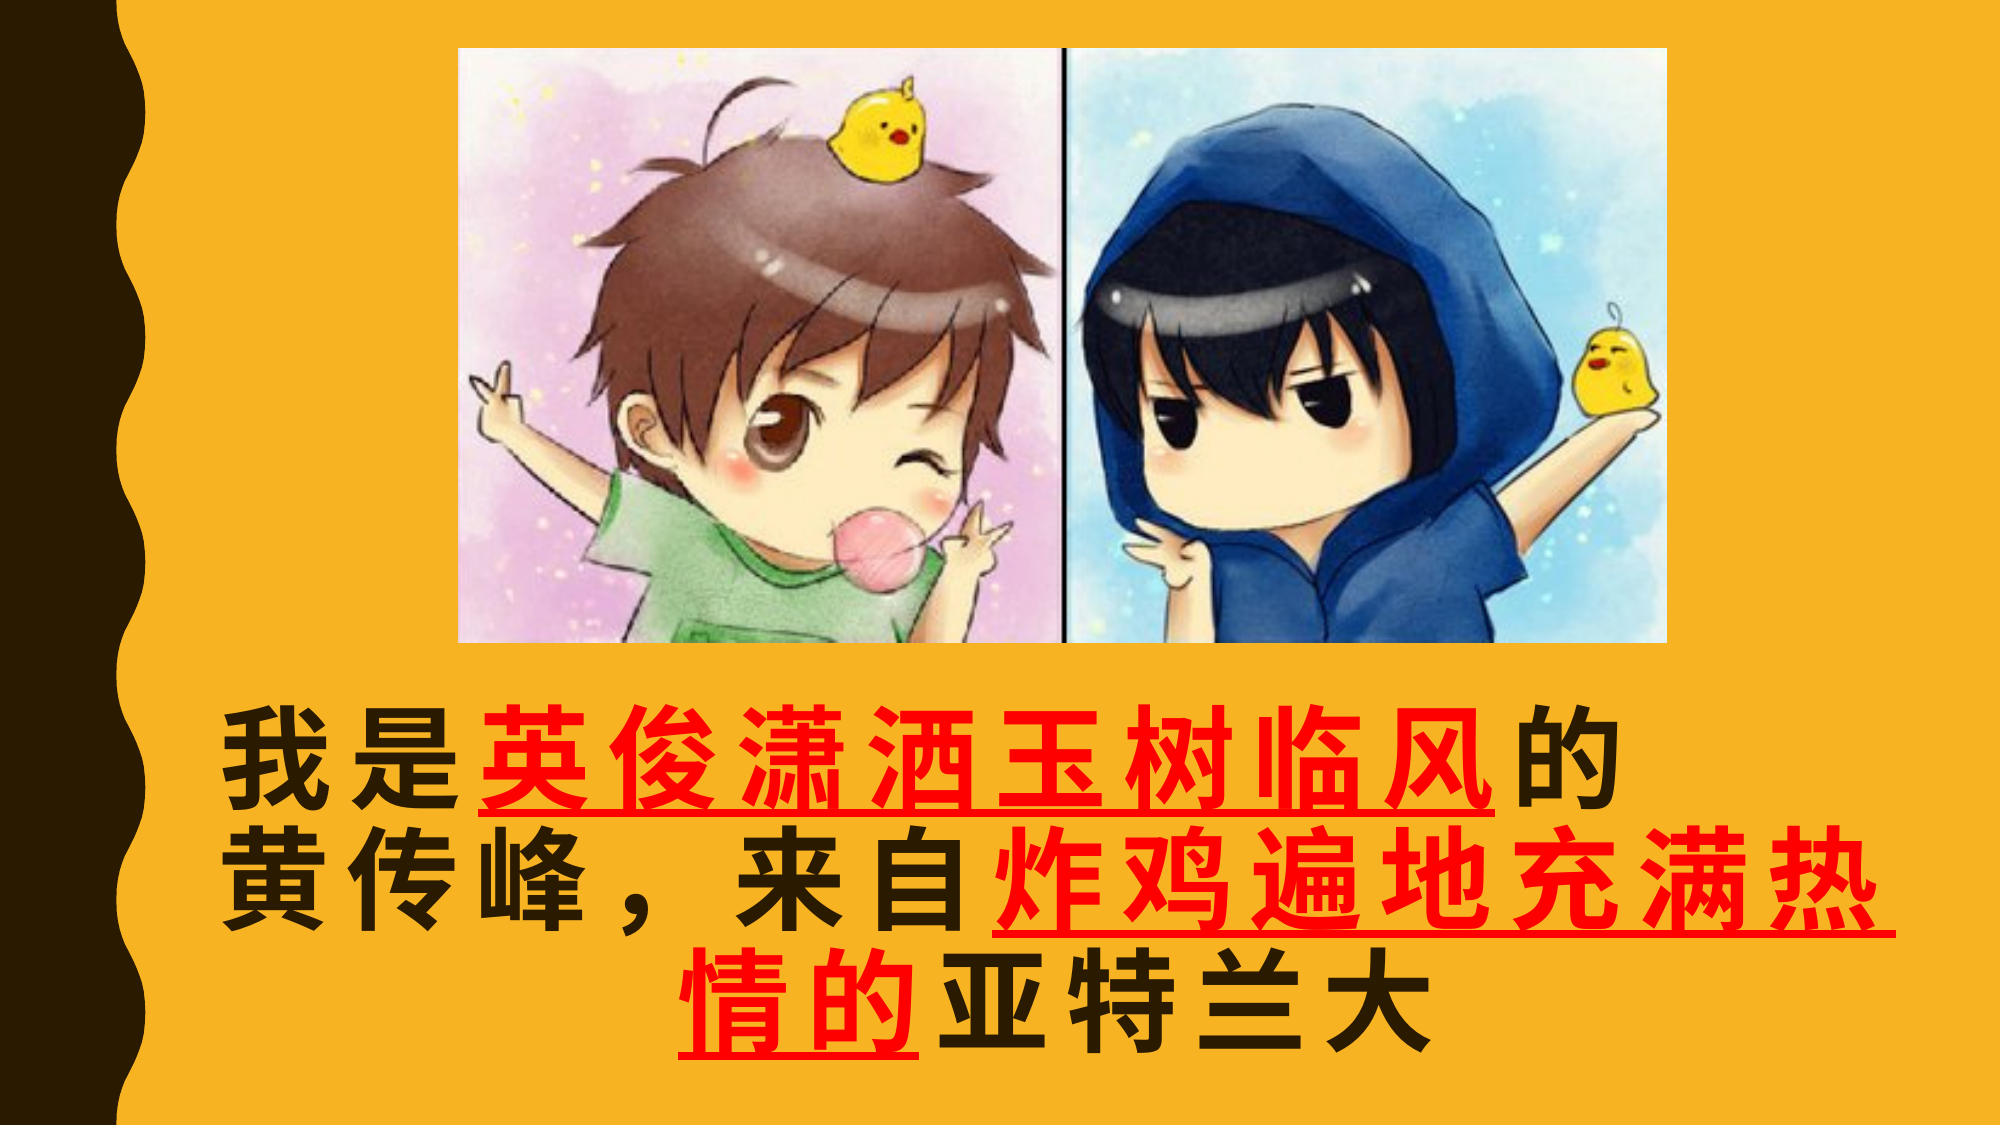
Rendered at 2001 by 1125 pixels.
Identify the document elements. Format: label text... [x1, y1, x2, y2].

text_box [0, 0, 146, 1125]
title 我是英俊潇洒玉树临风的 黄传峰，来自炸鸡遍地充满热情的亚特兰大 [145, 695, 1969, 1025]
picture [458, 48, 1667, 643]
text_box [117, 0, 2000, 1125]
